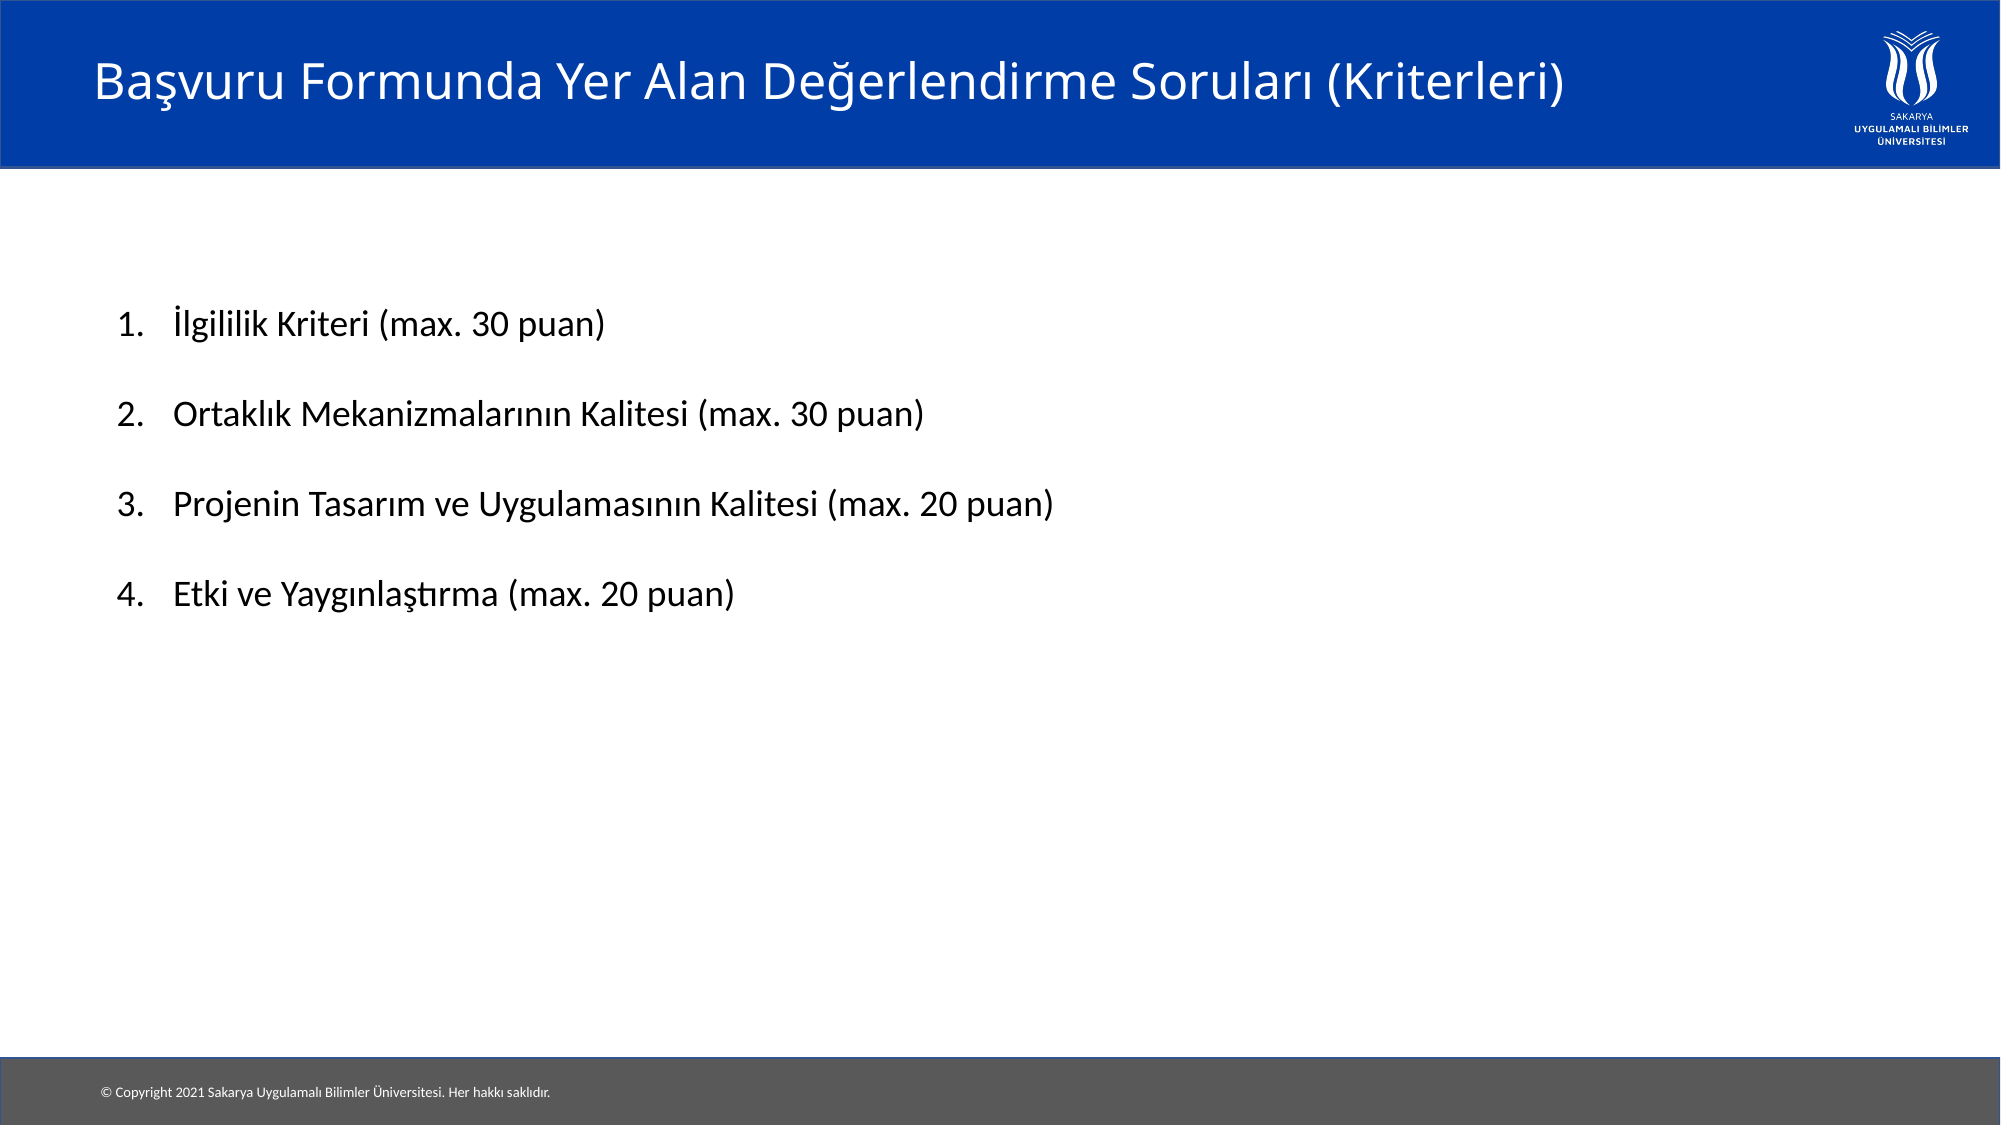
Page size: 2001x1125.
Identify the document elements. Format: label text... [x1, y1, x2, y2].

title Başvuru Formunda Yer Alan Değerlendirme Soruları (Kriterleri) [78, 29, 1734, 139]
text_box İlgililik Kriteri (max. 30 puan) Ortaklık Mekanizmalarının Kalitesi (max. 30 puan) Projenin Tasarım ve Uygulamasının Kalitesi (max. 20 puan) Etki ve Yaygınlaştırma (max. 20 puan) [101, 292, 1755, 847]
picture [1854, 31, 1969, 147]
